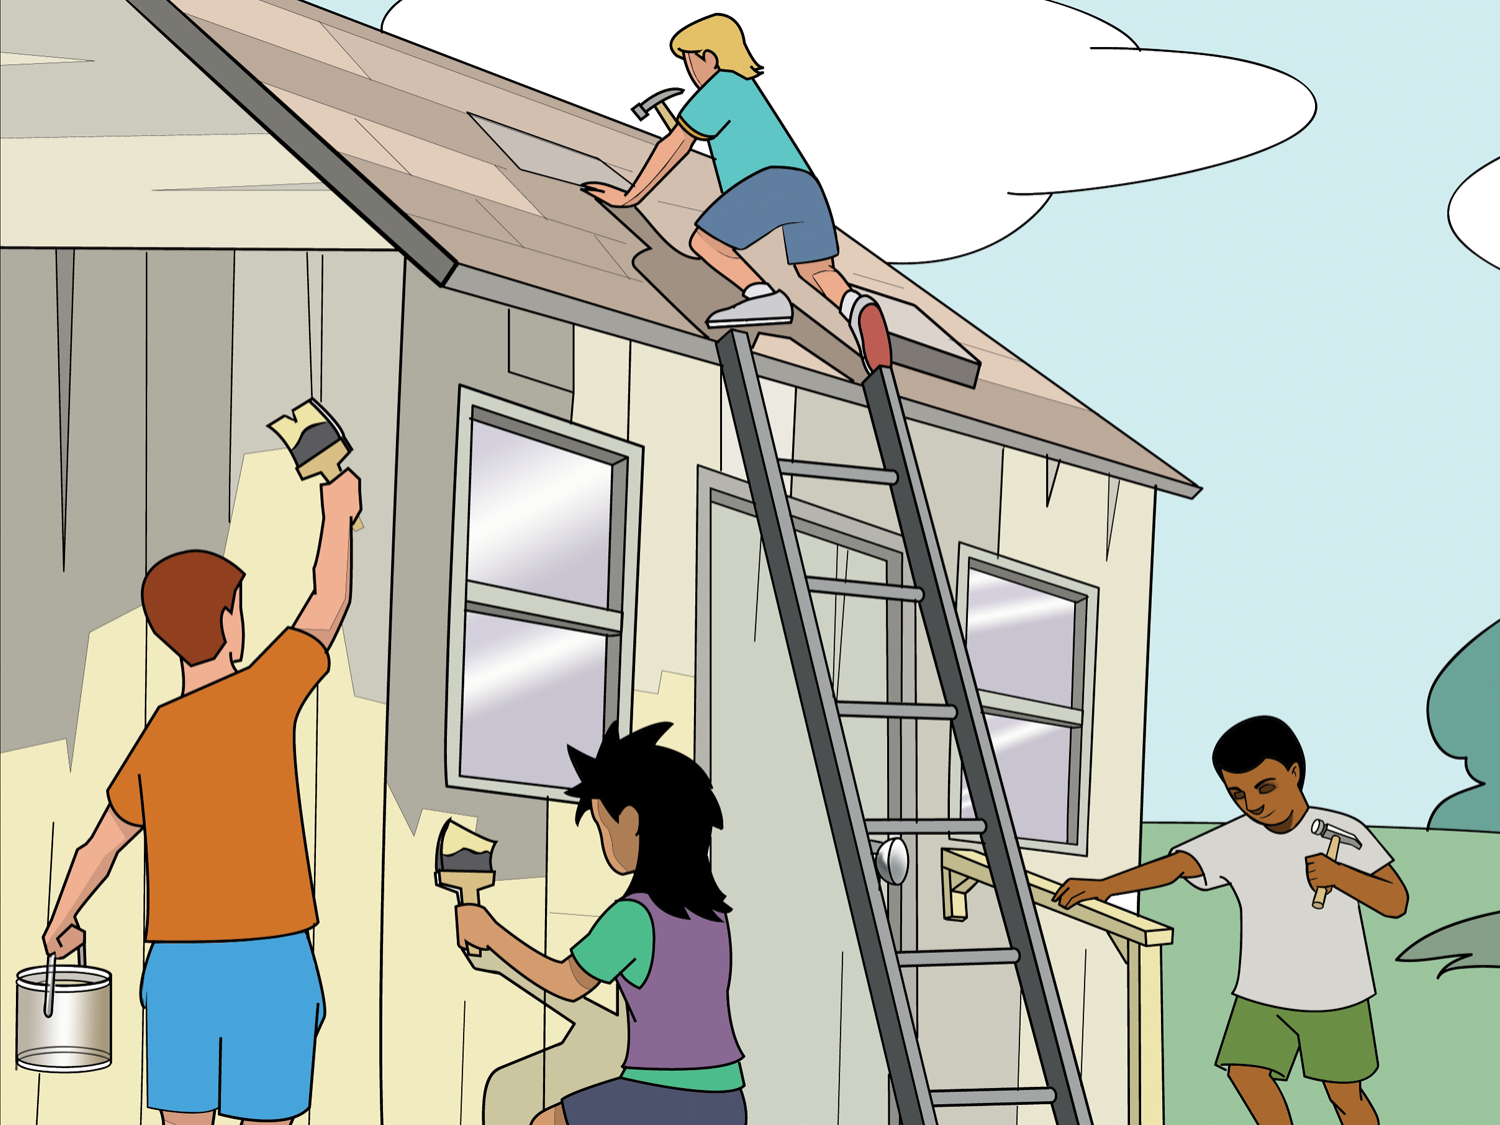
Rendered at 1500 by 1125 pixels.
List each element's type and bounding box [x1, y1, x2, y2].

list [0, 0, 1500, 1125]
